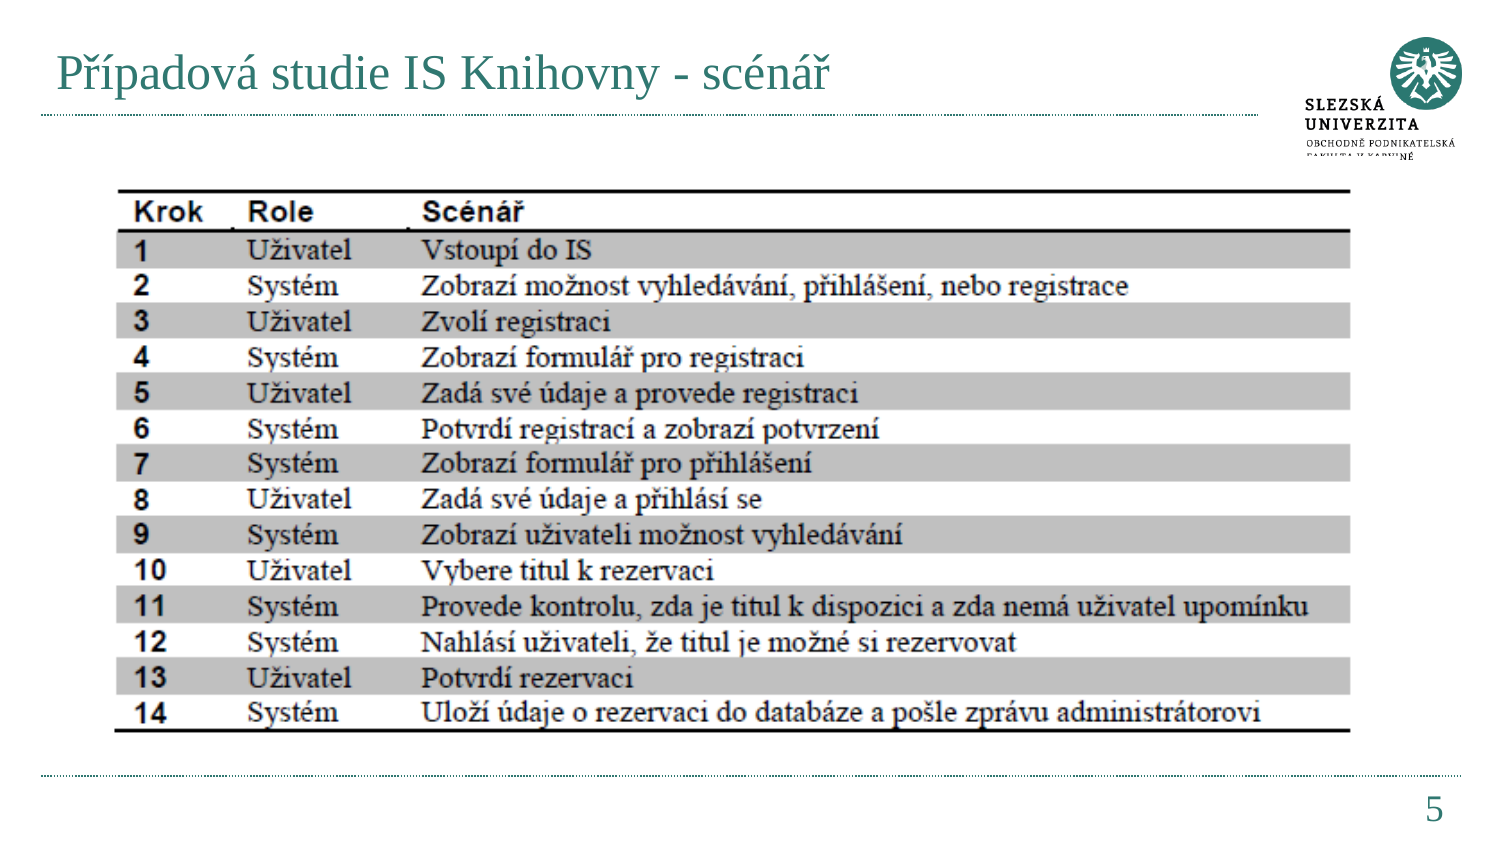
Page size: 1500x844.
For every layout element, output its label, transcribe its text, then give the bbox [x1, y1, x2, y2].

slide_number 5 [1281, 776, 1459, 822]
picture [88, 37, 1462, 765]
title Případová studie IS Knihovny - scénář [41, 32, 1069, 116]
